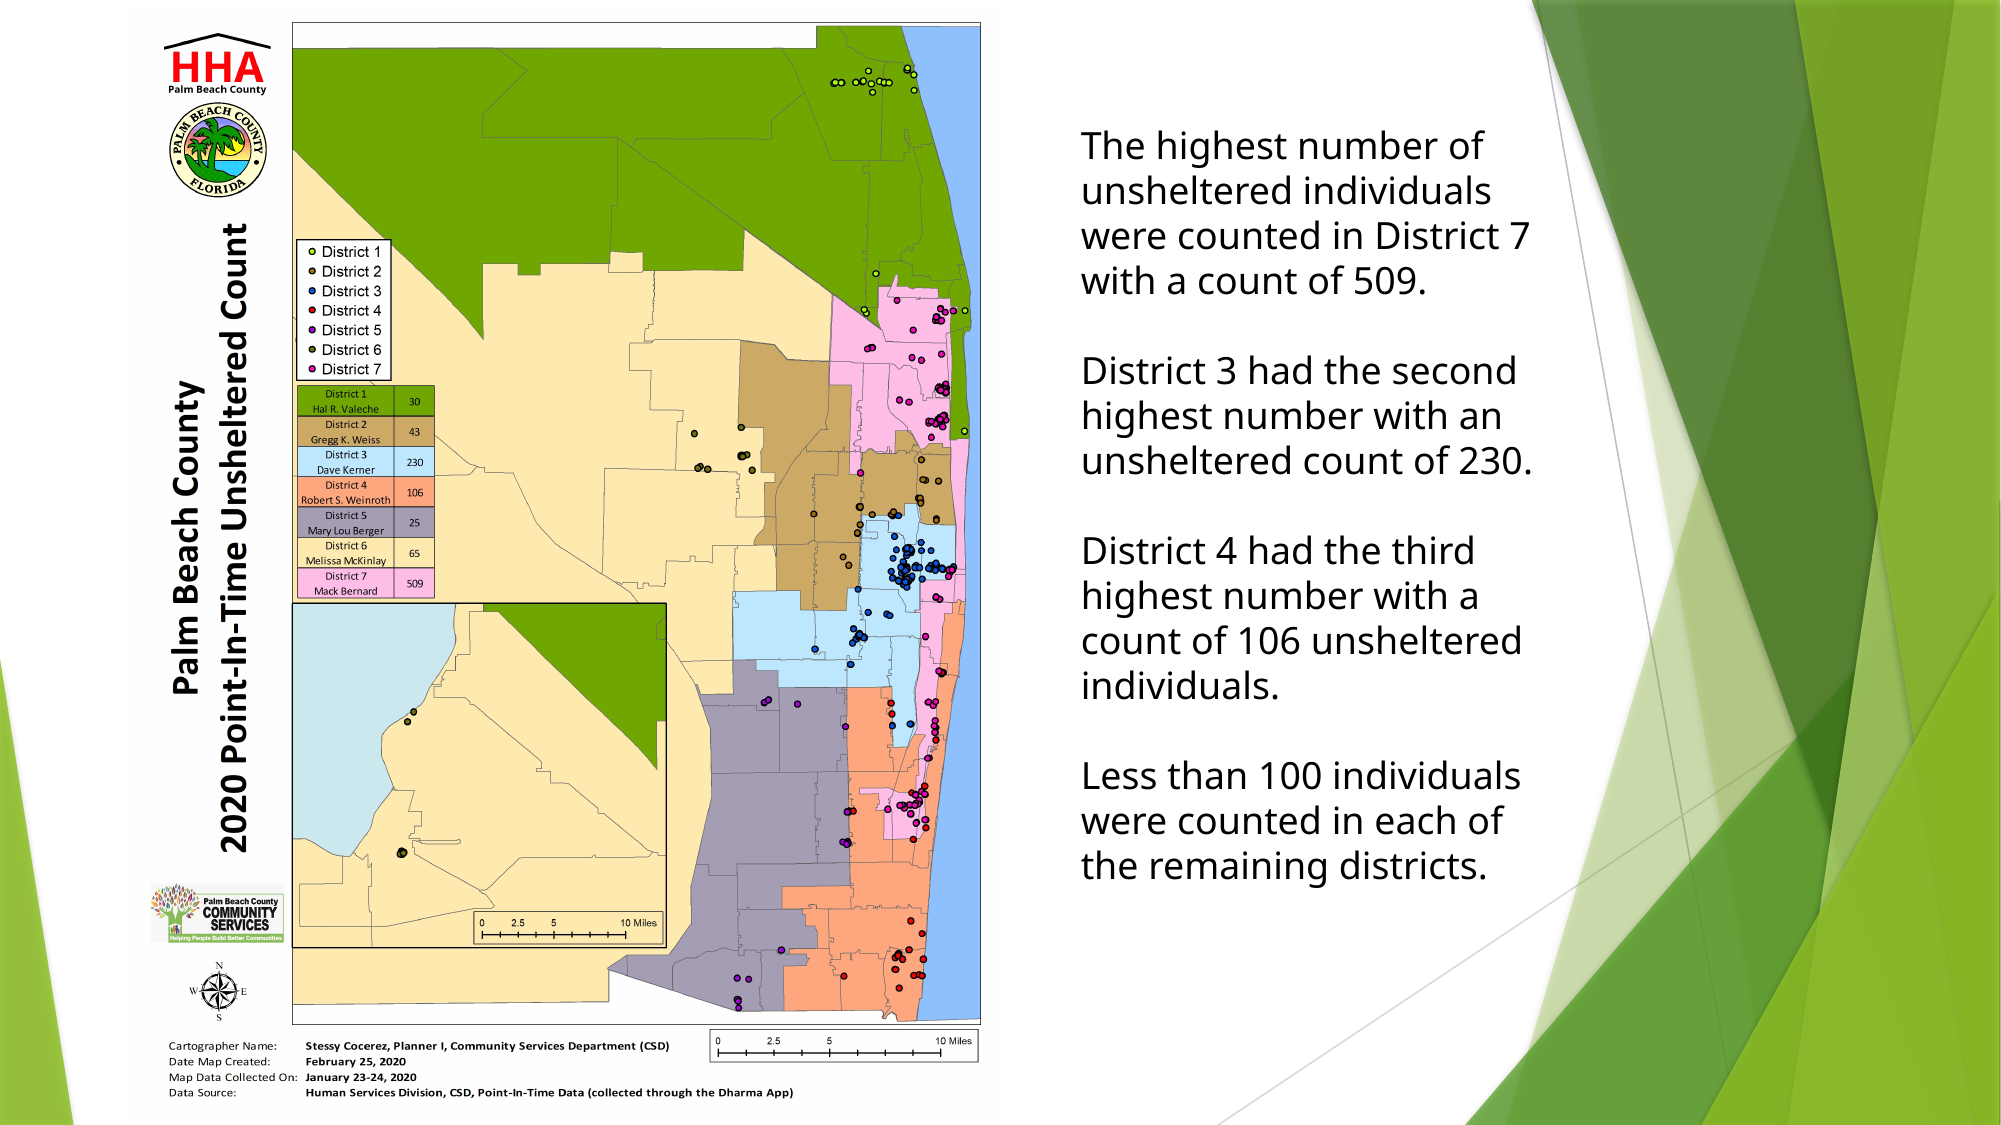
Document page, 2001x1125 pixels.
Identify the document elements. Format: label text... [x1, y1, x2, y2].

text_box The highest number of unsheltered individuals were counted in District 7 with a count of 509. District 3 had the second highest number with an unsheltered count of 230. District 4 had the third highest number with a count of 106 unsheltered individuals. Less than 100 individuals were counted in each of the remaining districts. [1066, 114, 1581, 895]
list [131, 4, 998, 1125]
